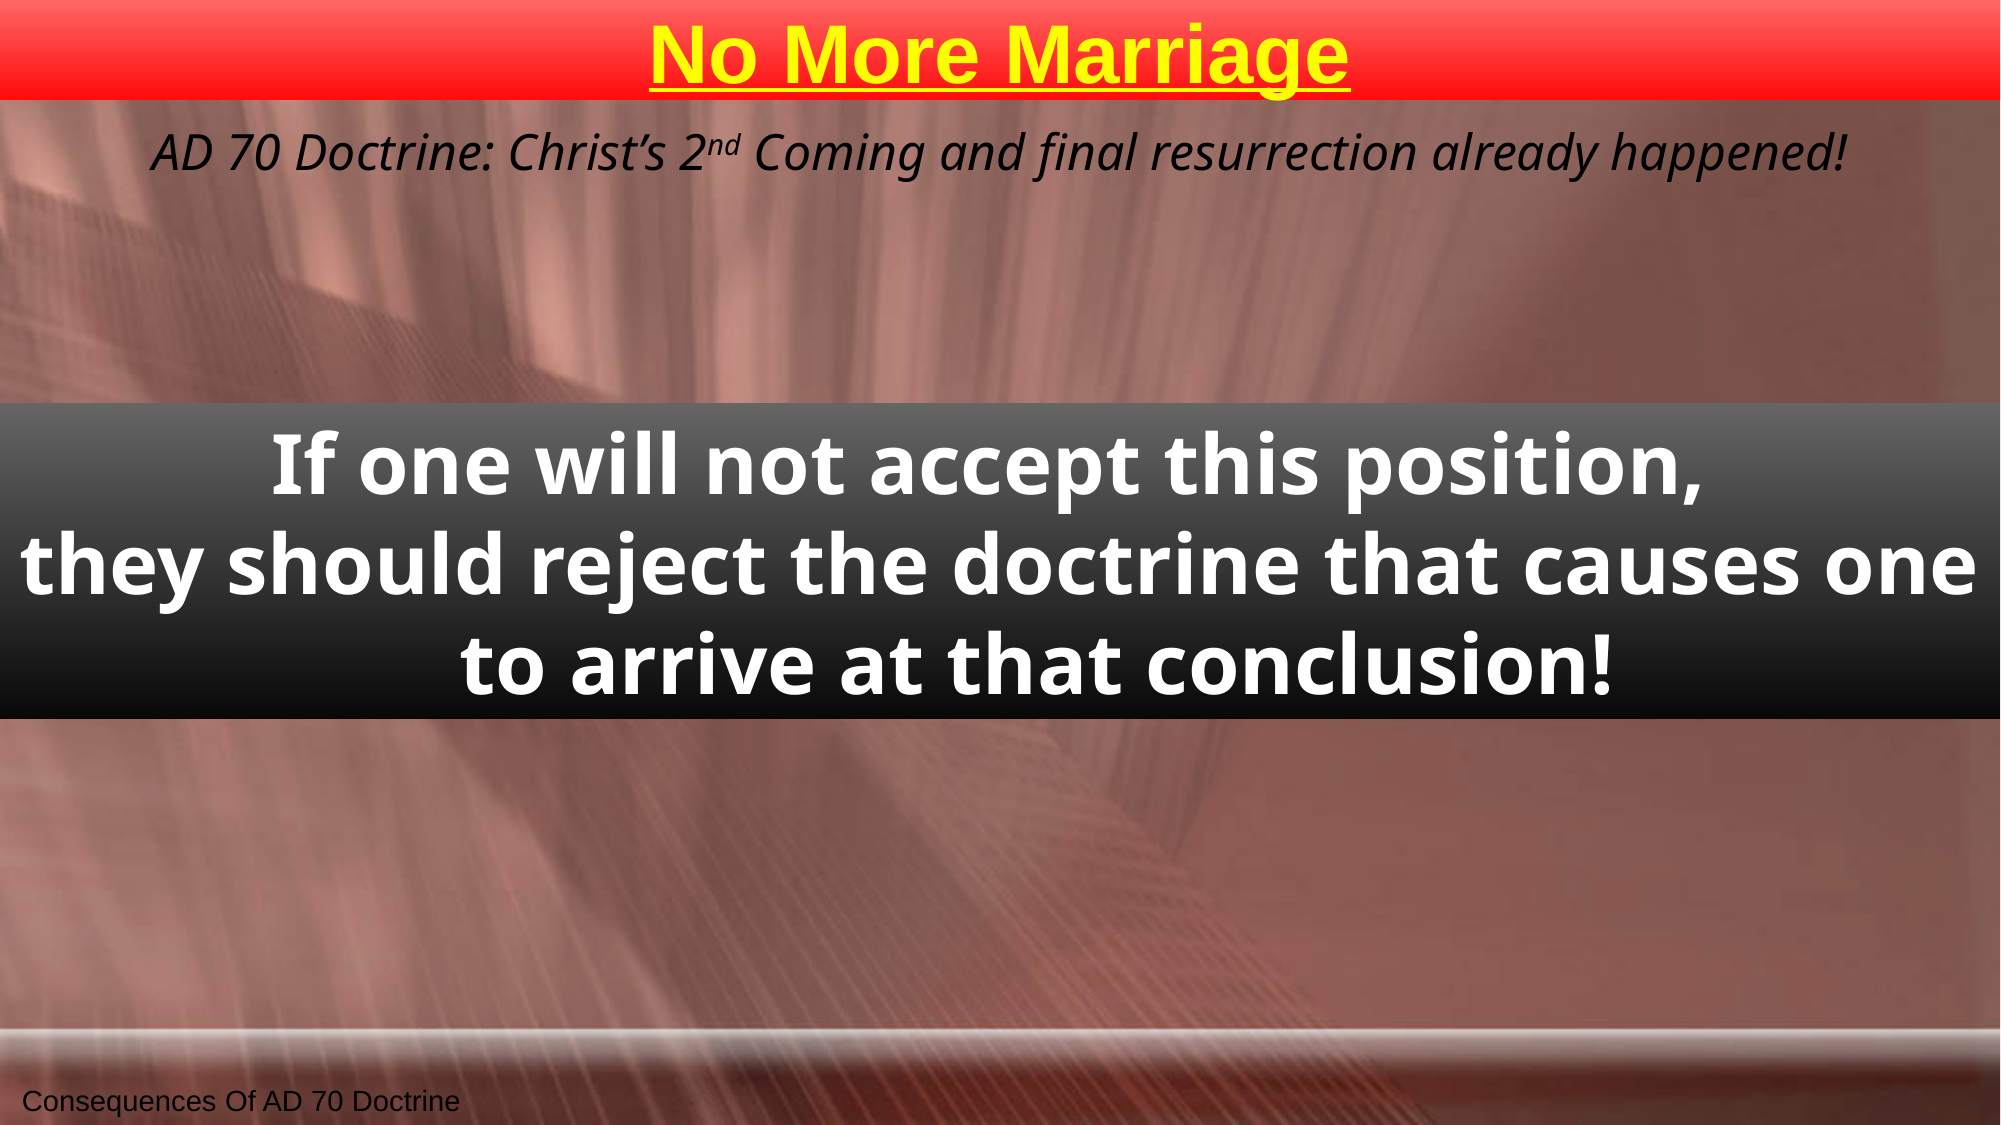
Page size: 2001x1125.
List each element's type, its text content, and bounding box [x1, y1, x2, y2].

text_box AD 70 Doctrine: Christ’s 2nd Coming and final resurrection already happened! [0, 113, 2000, 189]
picture [0, 0, 2001, 1125]
footer Consequences Of AD 70 Doctrine [4, 1074, 480, 1125]
title No More Marriage [0, 0, 2000, 100]
text_box If one will not accept this position, they should reject the doctrine that causes one to arrive at that conclusion! [0, 403, 2000, 719]
